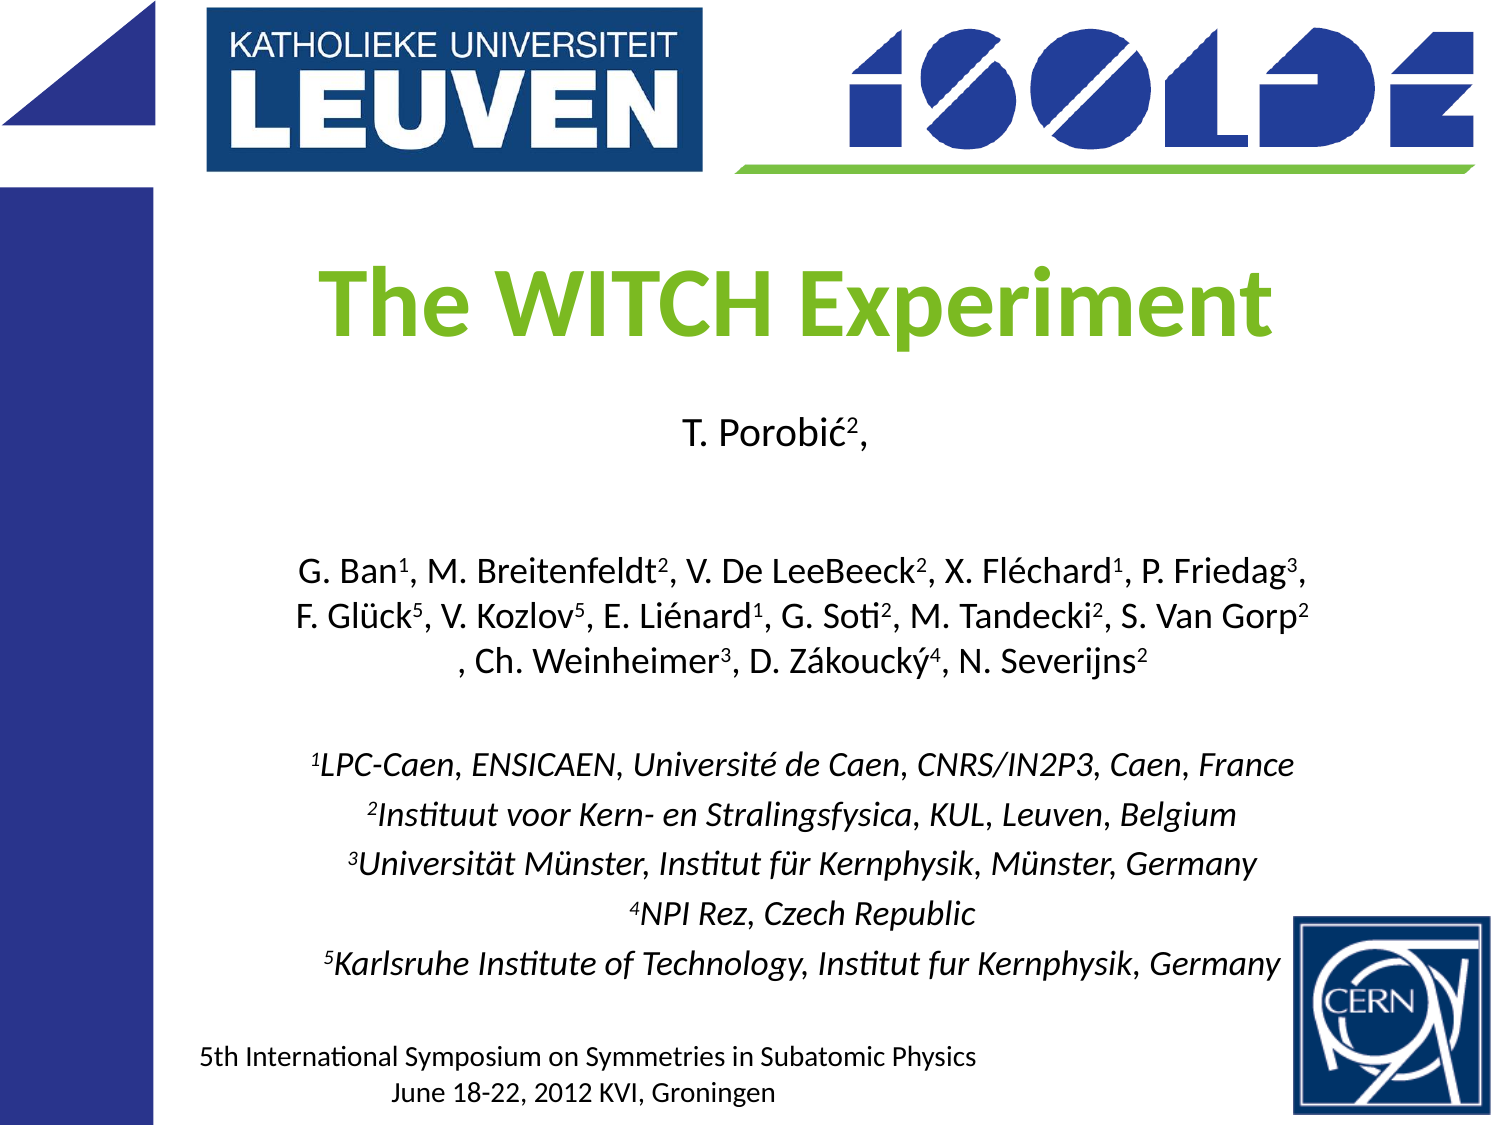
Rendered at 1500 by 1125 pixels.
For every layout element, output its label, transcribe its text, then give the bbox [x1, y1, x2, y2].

picture [206, 7, 703, 174]
text_box 5th International Symposium on Symmetries in Subatomic Physics June 18-22, 2012 KVI, Groningen [175, 1021, 993, 1116]
title The WITCH Experiment [218, 172, 1376, 421]
text_box T. Porobić2, [667, 397, 904, 462]
picture [1293, 916, 1491, 1115]
subtitle G. Ban1, M. Breitenfeldt2, V. De LeeBeeck2, X. Fléchard1, P. Friedag3, F. Glück5, V. Kozlov5, E. Liénard1, G. Soti2, M. Tandecki2, S. Van Gorp2 , Ch. Weinheimer3, D. Zákoucký4, N. Severijns2 1LPC-Caen, ENSICAEN, Université de Caen, CNRS/IN2P3, Caen, France 2Instituut voor Kern- en Stralingsfysica, KUL, Leuven, Belgium 3Universität Münster, Institut für Kernphysik, Münster, Germany 4NPI Rez, Czech Republic 5Karlsruhe Institute of Technology, Institut fur Kernphysik, Germany [277, 538, 1328, 1024]
picture [716, 19, 1483, 186]
